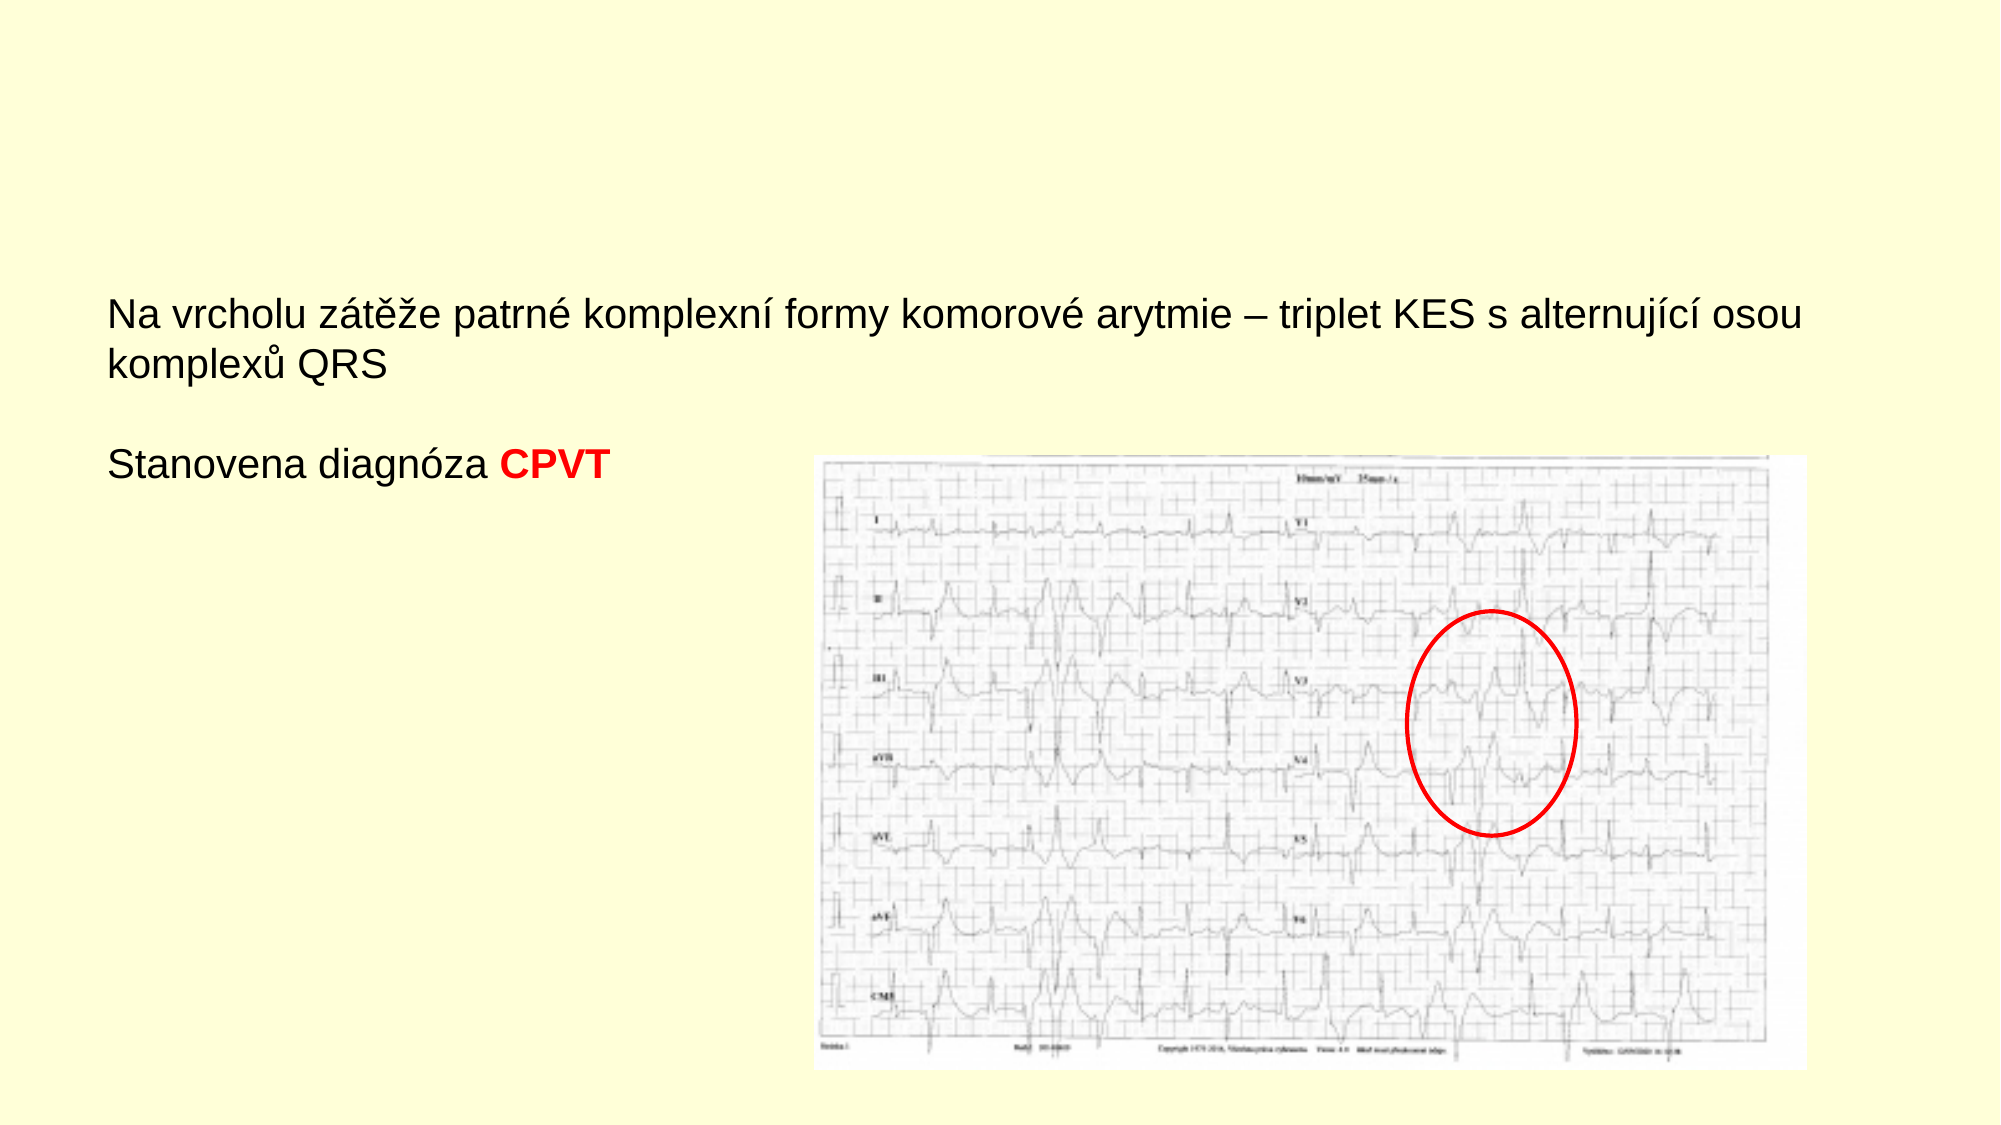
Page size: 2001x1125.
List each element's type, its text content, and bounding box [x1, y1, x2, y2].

text_box Na vrcholu zátěže patrné komplexní formy komorové arytmie – triplet KES s alternující osou komplexů QRS Stanovena diagnóza CPVT [92, 279, 1908, 495]
picture [814, 455, 1807, 1070]
